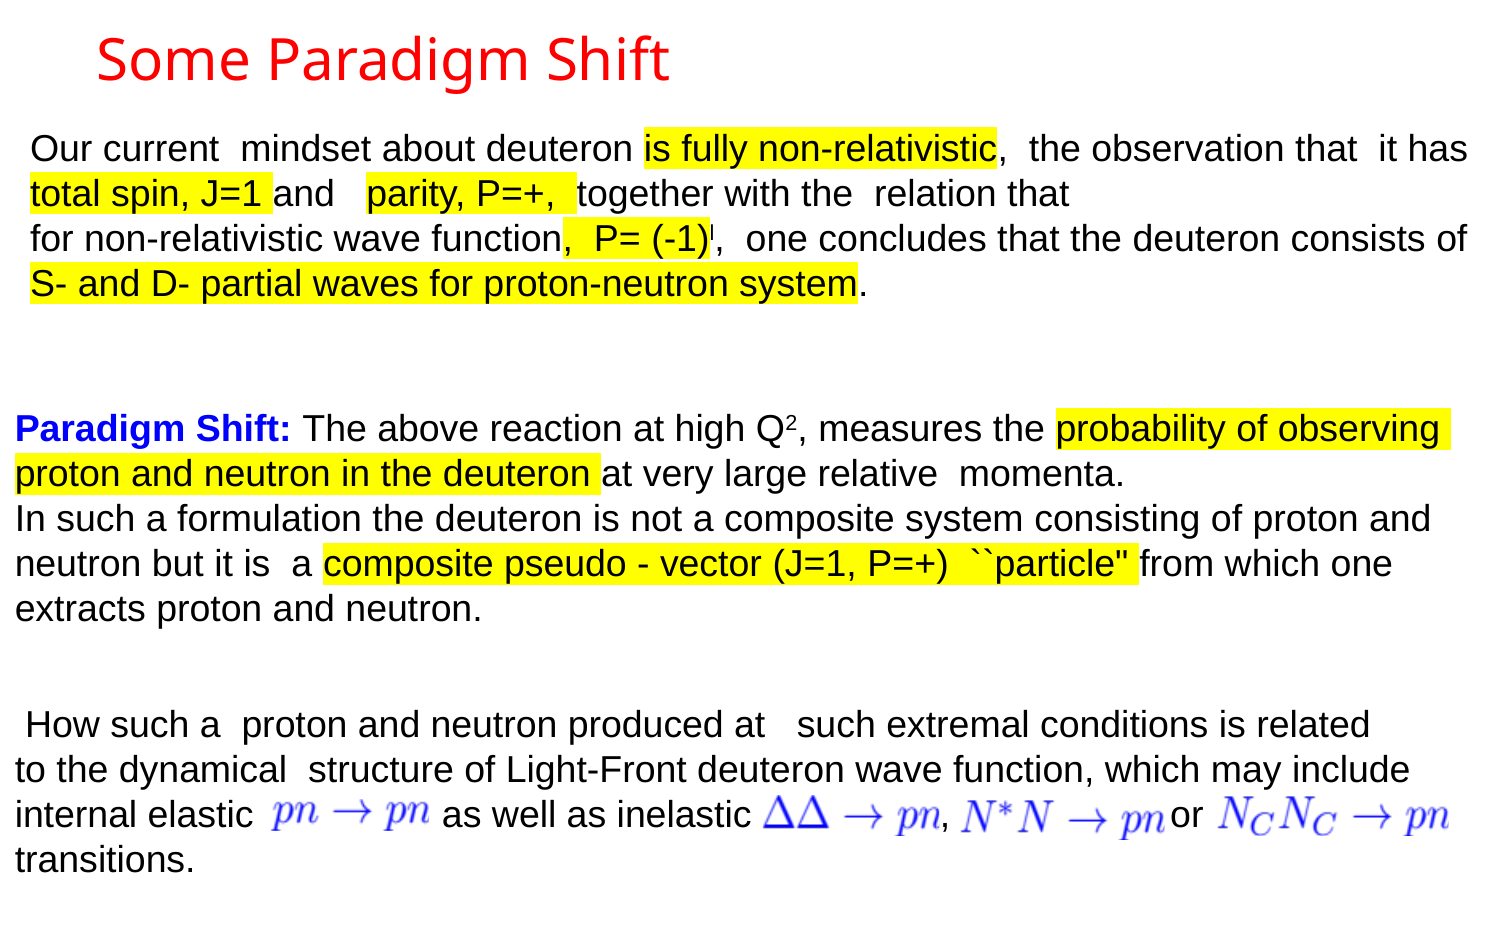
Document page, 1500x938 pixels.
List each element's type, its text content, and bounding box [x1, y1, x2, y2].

picture [1217, 795, 1449, 836]
text_box Some Paradigm Shift [81, 14, 685, 99]
picture [270, 799, 430, 832]
text_box Paradigm Shift: The above reaction at high Q2, measures the probability of observing proton and neutron in the deuteron at very large relative momenta. In such a formulation the deuteron is not a composite system consisting of proton and neutron but it is a composite pseudo - vector (J=1, P=+) ``particle" from which one extracts proton and neutron. [0, 396, 1485, 637]
text_box How such a proton and neutron produced at such extremal conditions is related to the dynamical structure of Light-Front deuteron wave function, which may include internal elastic as well as inelastic , or transitions. [0, 692, 1449, 888]
picture [960, 799, 1165, 840]
picture [762, 795, 940, 836]
text_box Our current mindset about deuteron is fully non-relativistic, the observation that it has total spin, J=1 and parity, P=+, together with the relation that for non-relativistic wave function, P= (-1)l, one concludes that the deuteron consists of S- and D- partial waves for proton-neutron system. [15, 116, 1500, 312]
